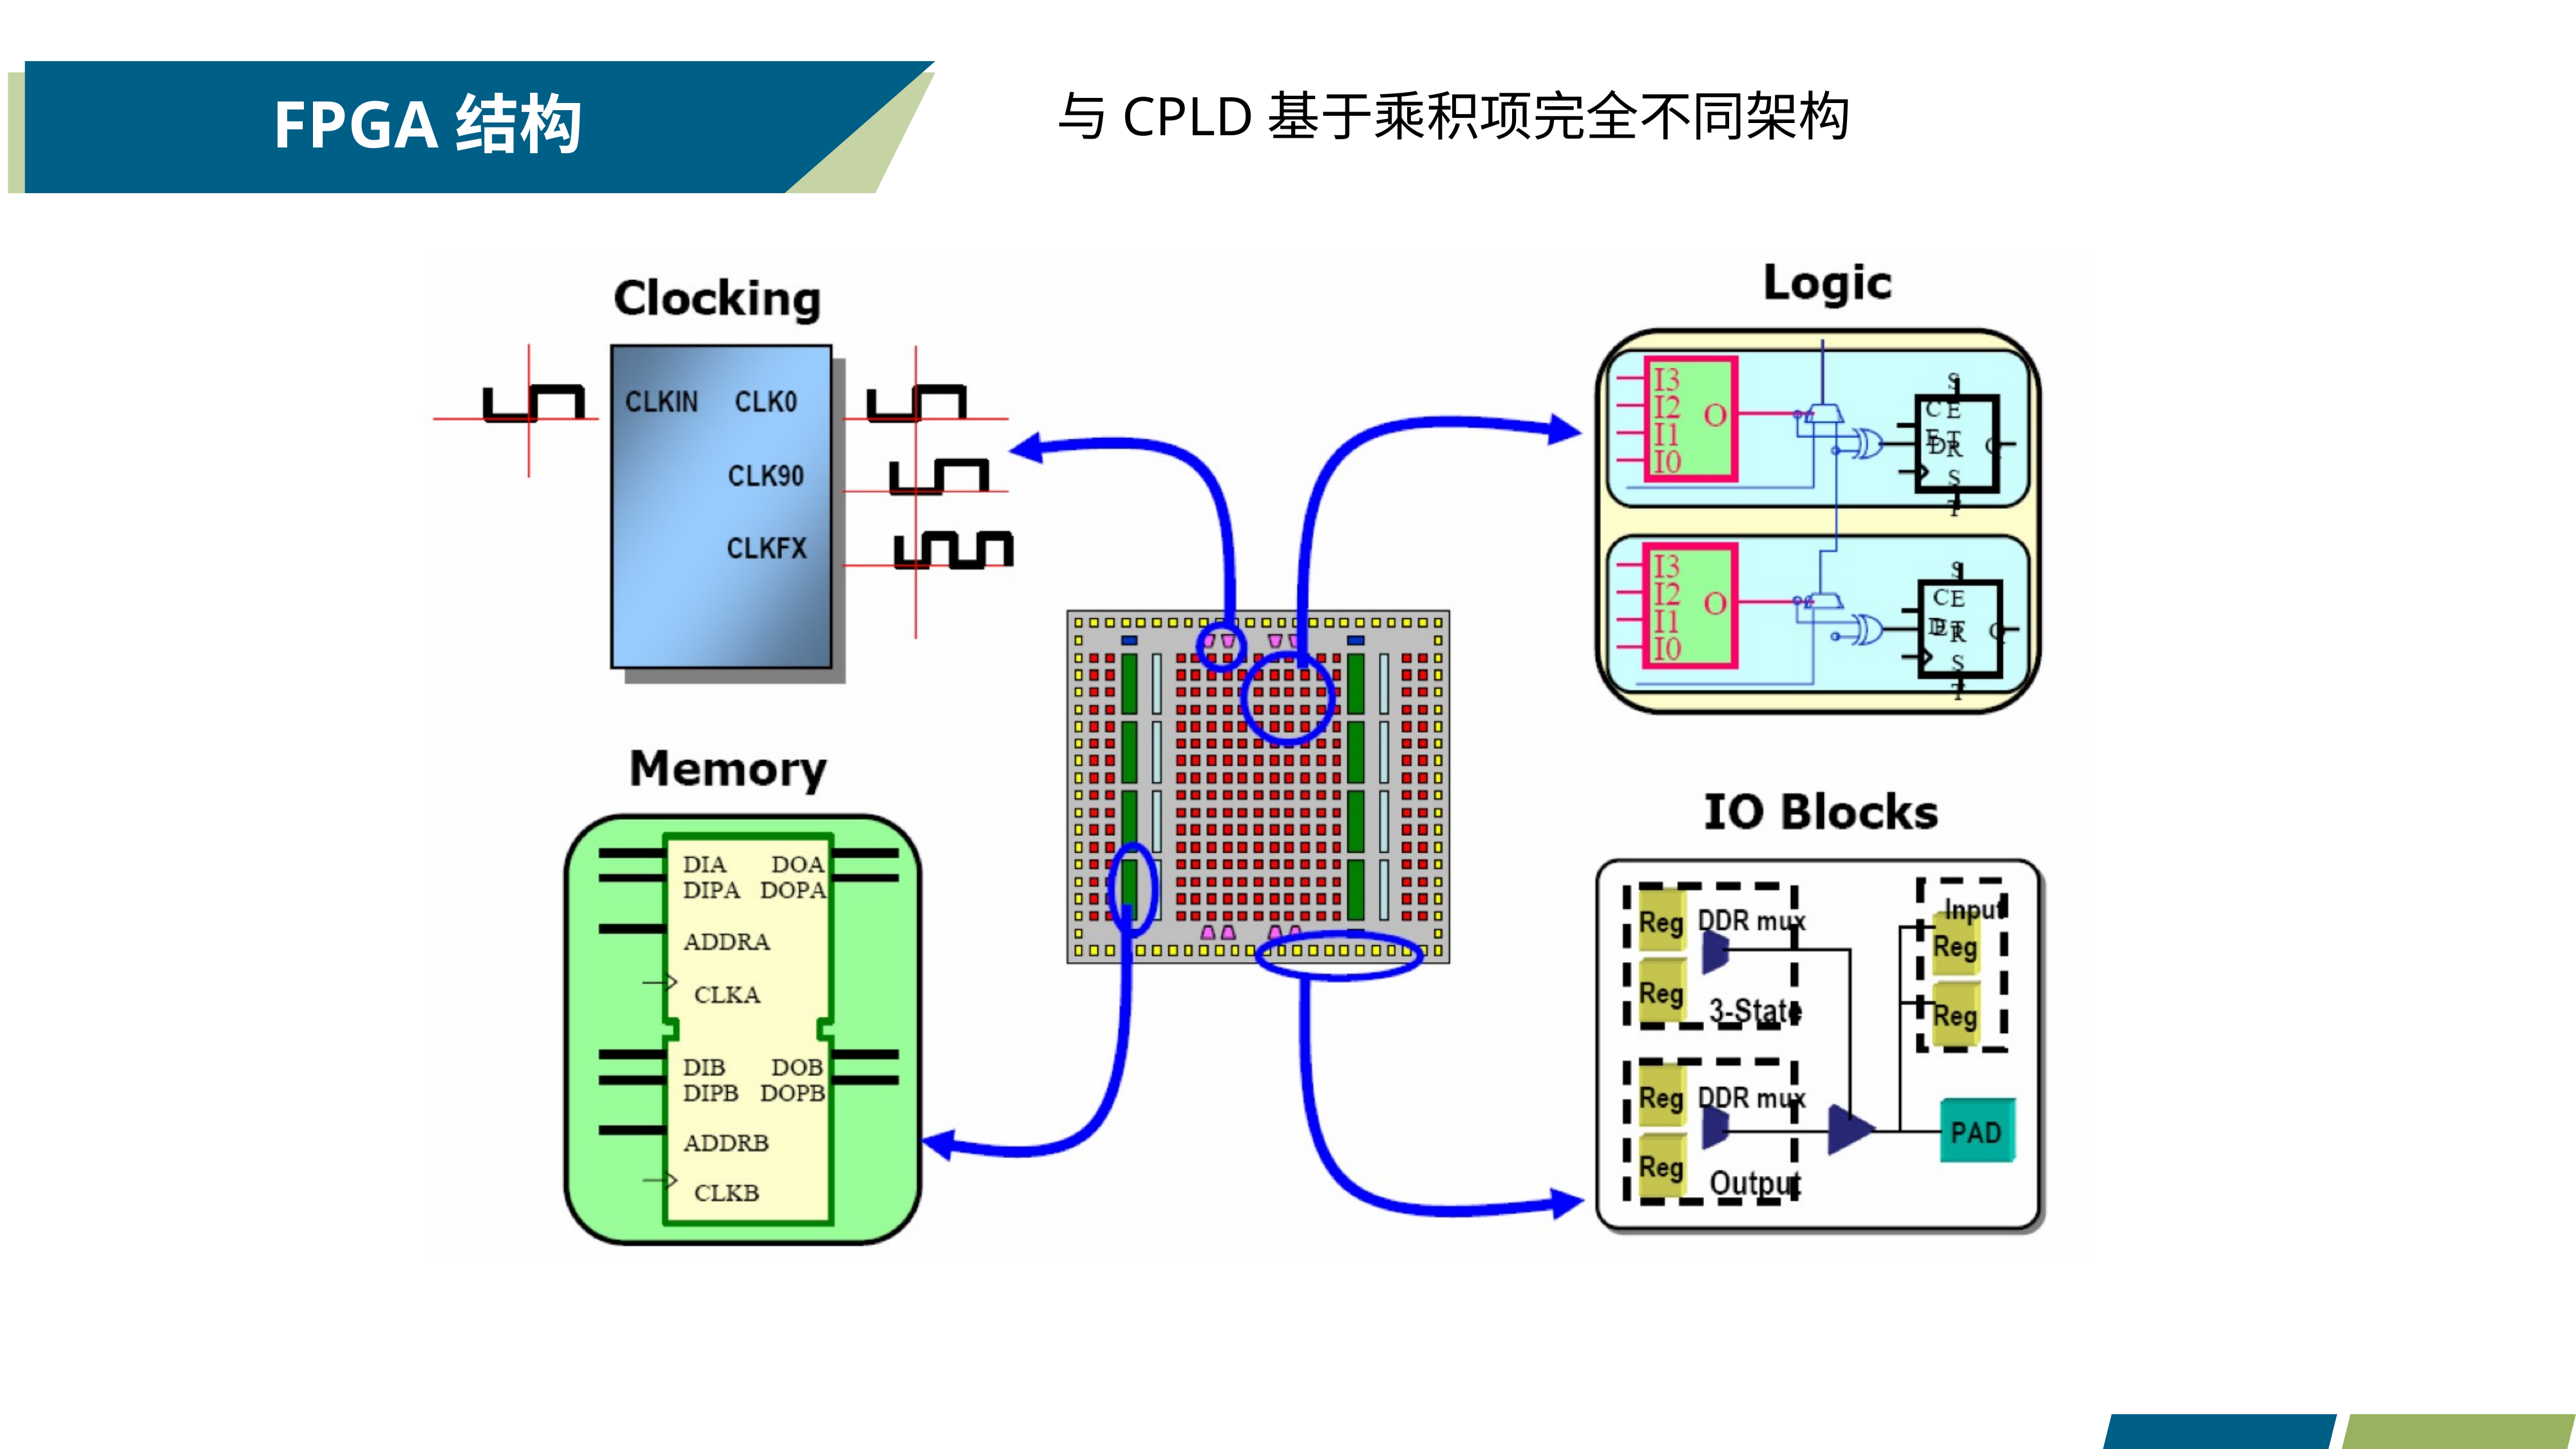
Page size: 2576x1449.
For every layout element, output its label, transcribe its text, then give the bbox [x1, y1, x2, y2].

title FPGA结构 [0, 66, 884, 188]
list 与CPLD基于乘积项完全不同架构 [1046, 79, 1975, 175]
picture [424, 224, 2093, 1303]
